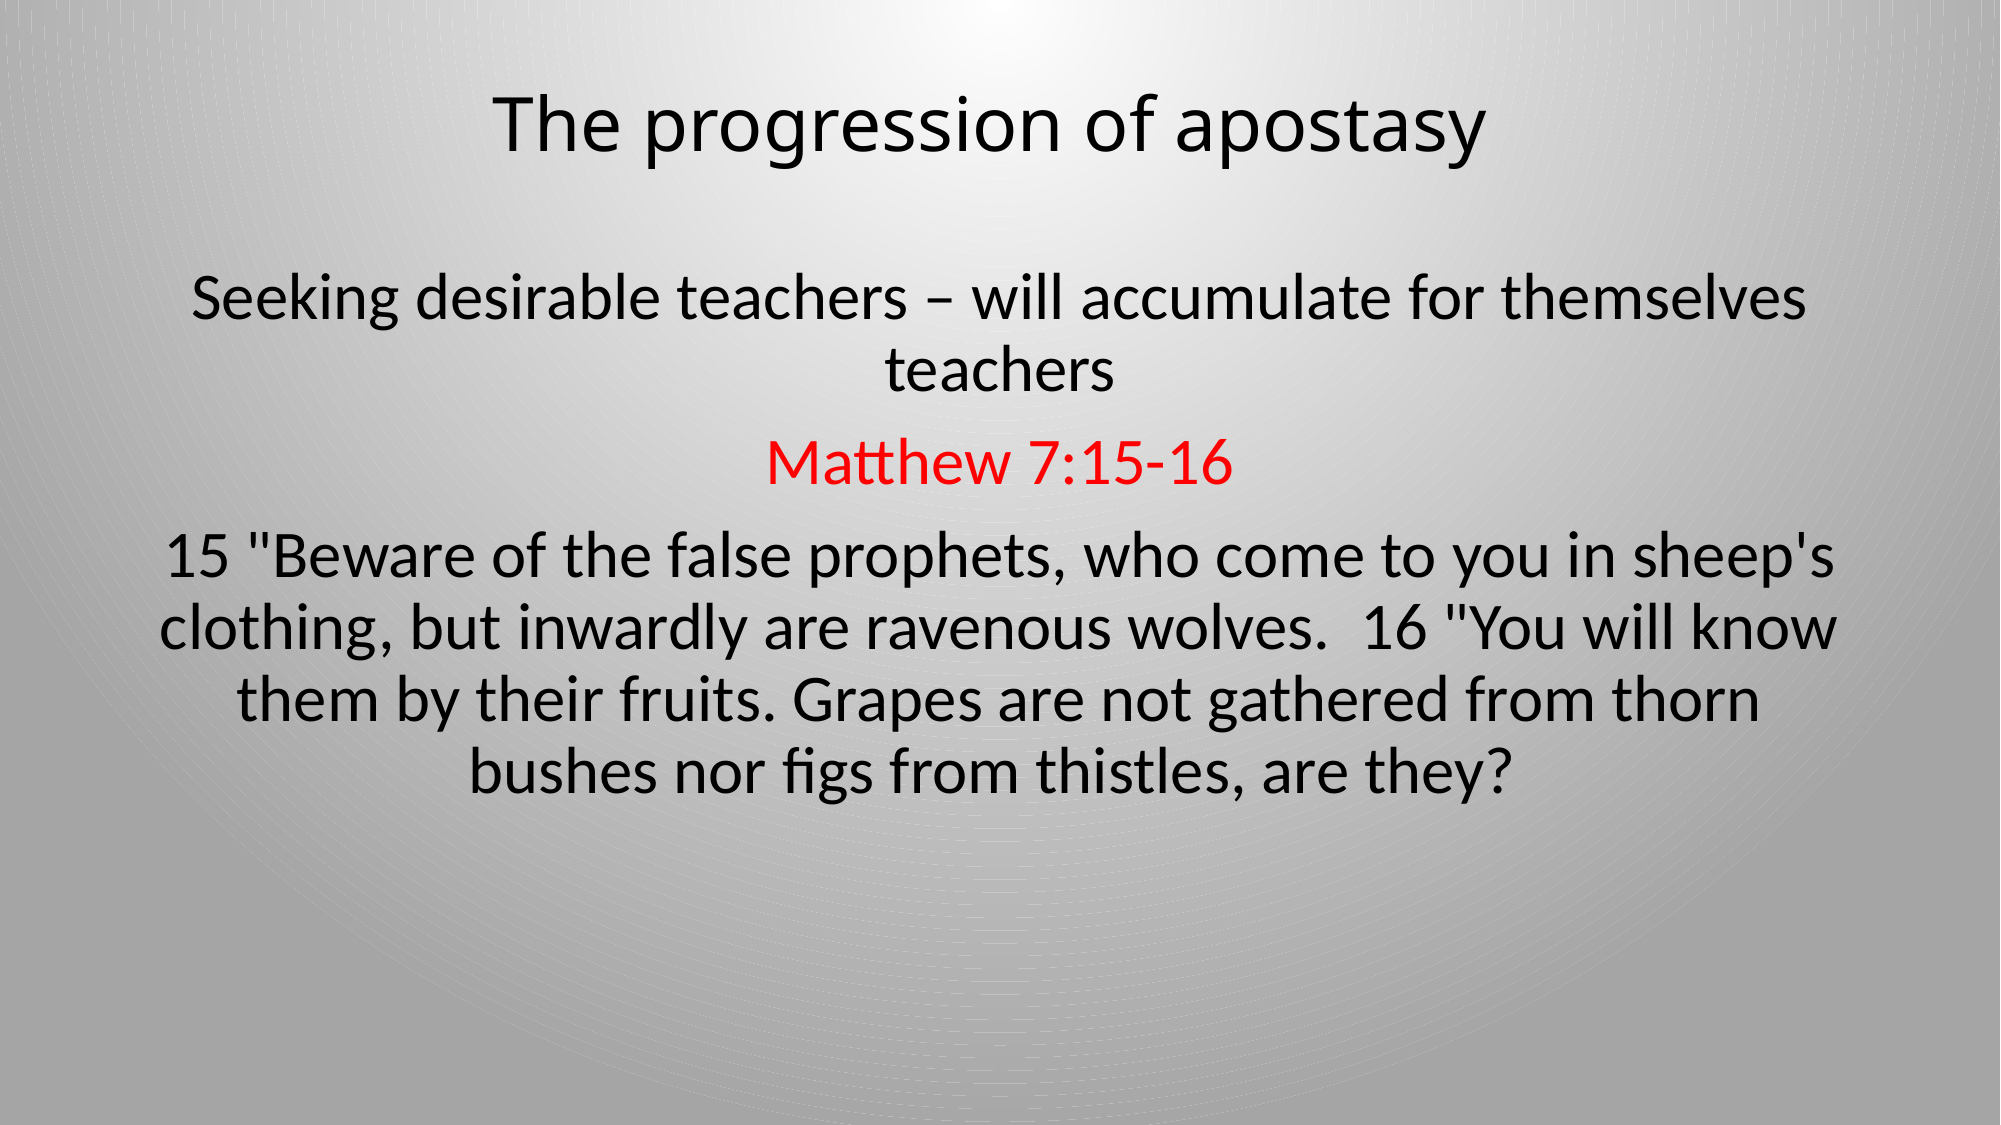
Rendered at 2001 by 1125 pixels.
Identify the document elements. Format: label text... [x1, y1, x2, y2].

list Seeking desirable teachers – will accumulate for themselves teachers Matthew 7:15-16 15 "Beware of the false prophets, who come to you in sheep's clothing, but inwardly are ravenous wolves. 16 "You will know them by their fruits. Grapes are not gathered from thorn bushes nor figs from thistles, are they? [137, 254, 1863, 1125]
title The progression of apostasy [137, 59, 1863, 196]
